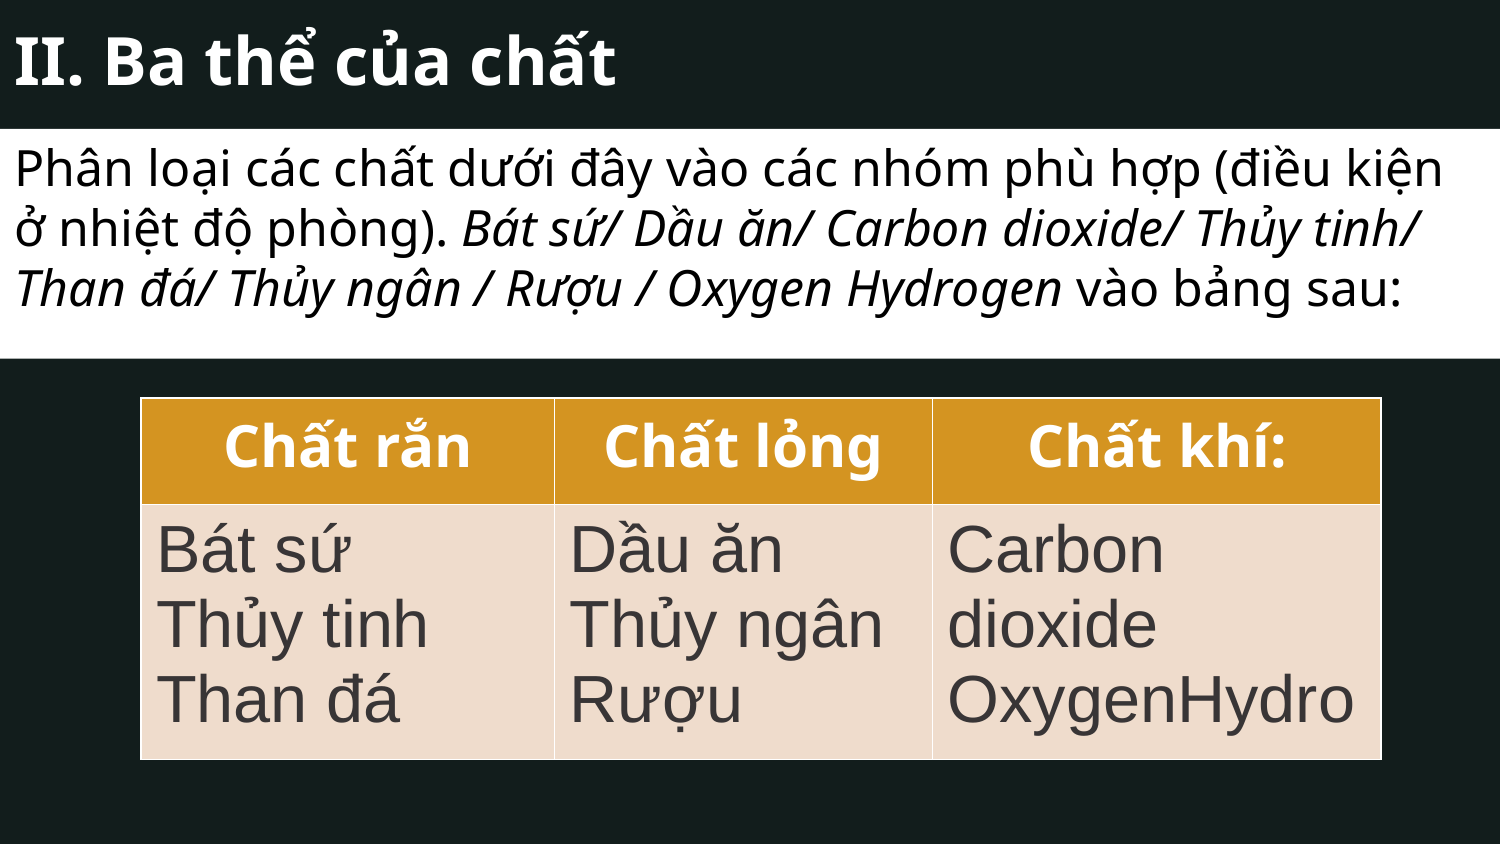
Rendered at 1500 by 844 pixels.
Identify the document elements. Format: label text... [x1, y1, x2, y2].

text_box II. Ba thể của chất [0, 11, 1193, 107]
table_header Chất rắn [142, 399, 554, 504]
table_header Chất khí: [933, 399, 1380, 504]
text_box Phân loại các chất dưới đây vào các nhóm phù hợp (điều kiện ở nhiệt độ phòng). Bát sứ/ Dầu ăn/ Carbon dioxide/ Thủy tinh/ Than đá/ Thủy ngân / Rượu / Oxygen Hydrogen vào bảng sau: [0, 128, 1500, 359]
table_cell Carbon dioxide OxygenHydro [933, 505, 1380, 759]
table_header Chất lỏng [555, 399, 932, 504]
table_cell Dầu ăn Thủy ngân Rượu [555, 505, 932, 759]
table_cell Bát sứ Thủy tinh Than đá [142, 505, 554, 759]
